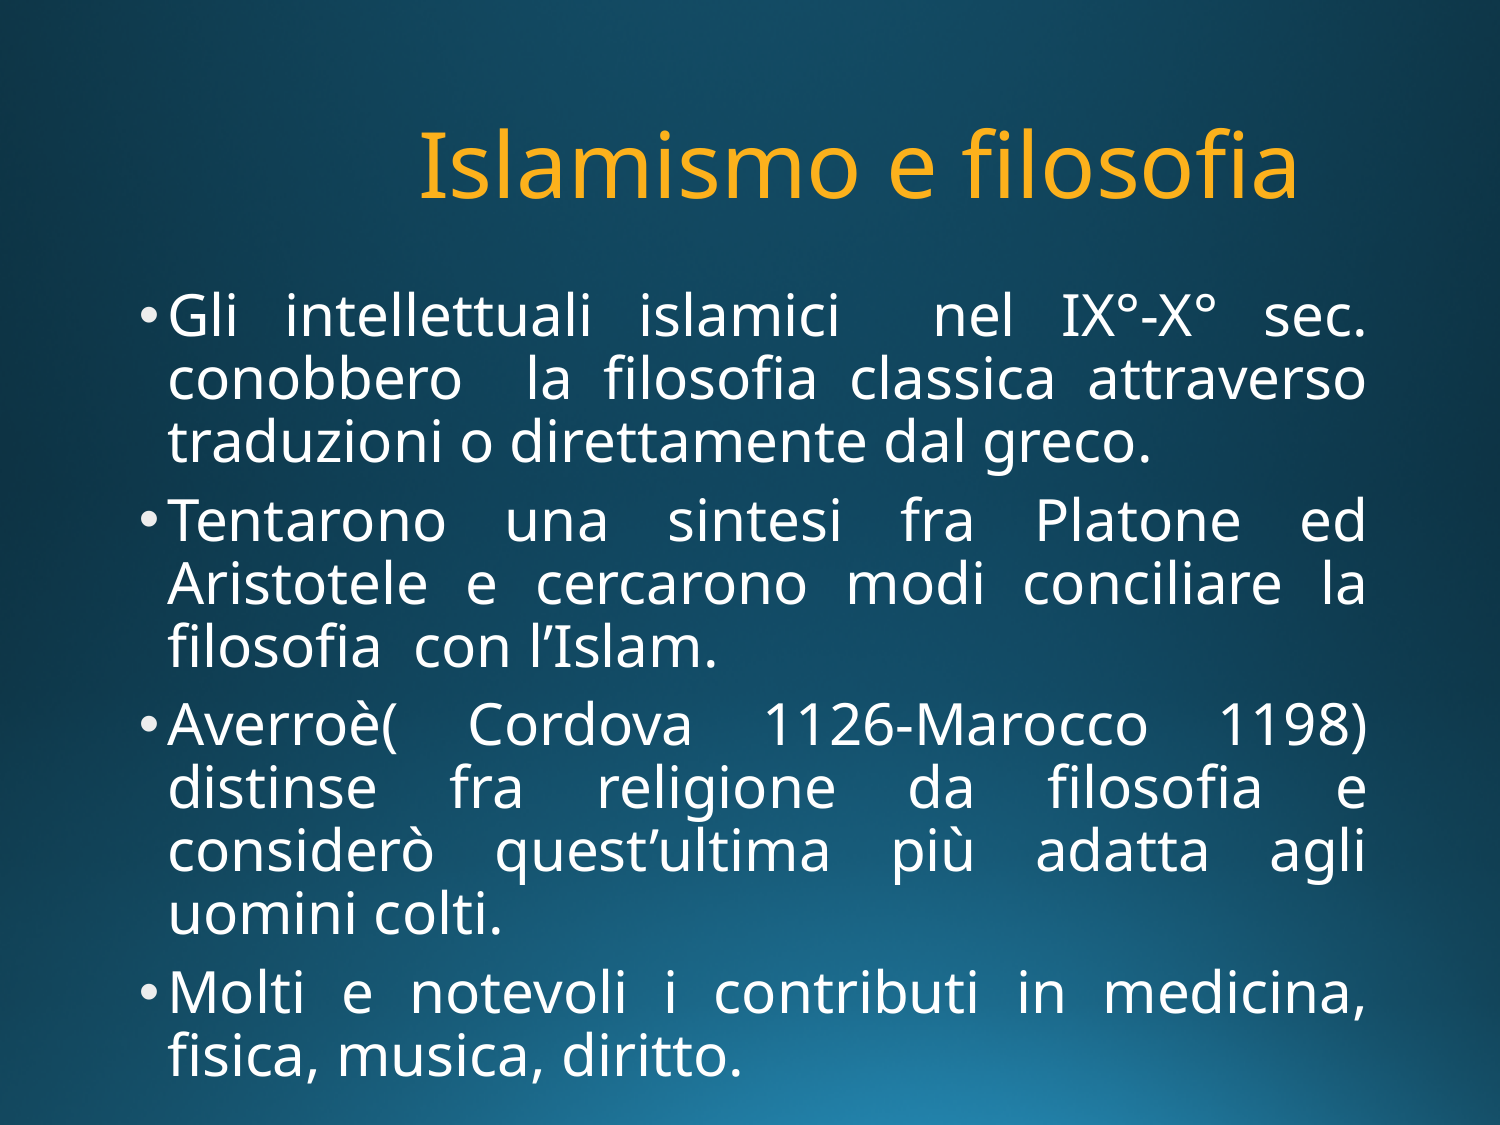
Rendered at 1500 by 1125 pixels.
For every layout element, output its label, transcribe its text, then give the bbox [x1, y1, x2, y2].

title Islamismo e filosofia [103, 59, 1397, 278]
list Gli intellettuali islamici nel IX°-X° sec. conobbero la filosofia classica attraverso traduzioni o direttamente dal greco. Tentarono una sintesi fra Platone ed Aristotele e cercarono modi conciliare la filosofia con l’Islam. Averroè( Cordova 1126-Marocco 1198) distinse fra religione da filosofia e considerò quest’ultima più adatta agli uomini colti. Molti e notevoli i contributi in medicina, fisica, musica, diritto. [123, 278, 1383, 993]
picture [0, 0, 1500, 1125]
